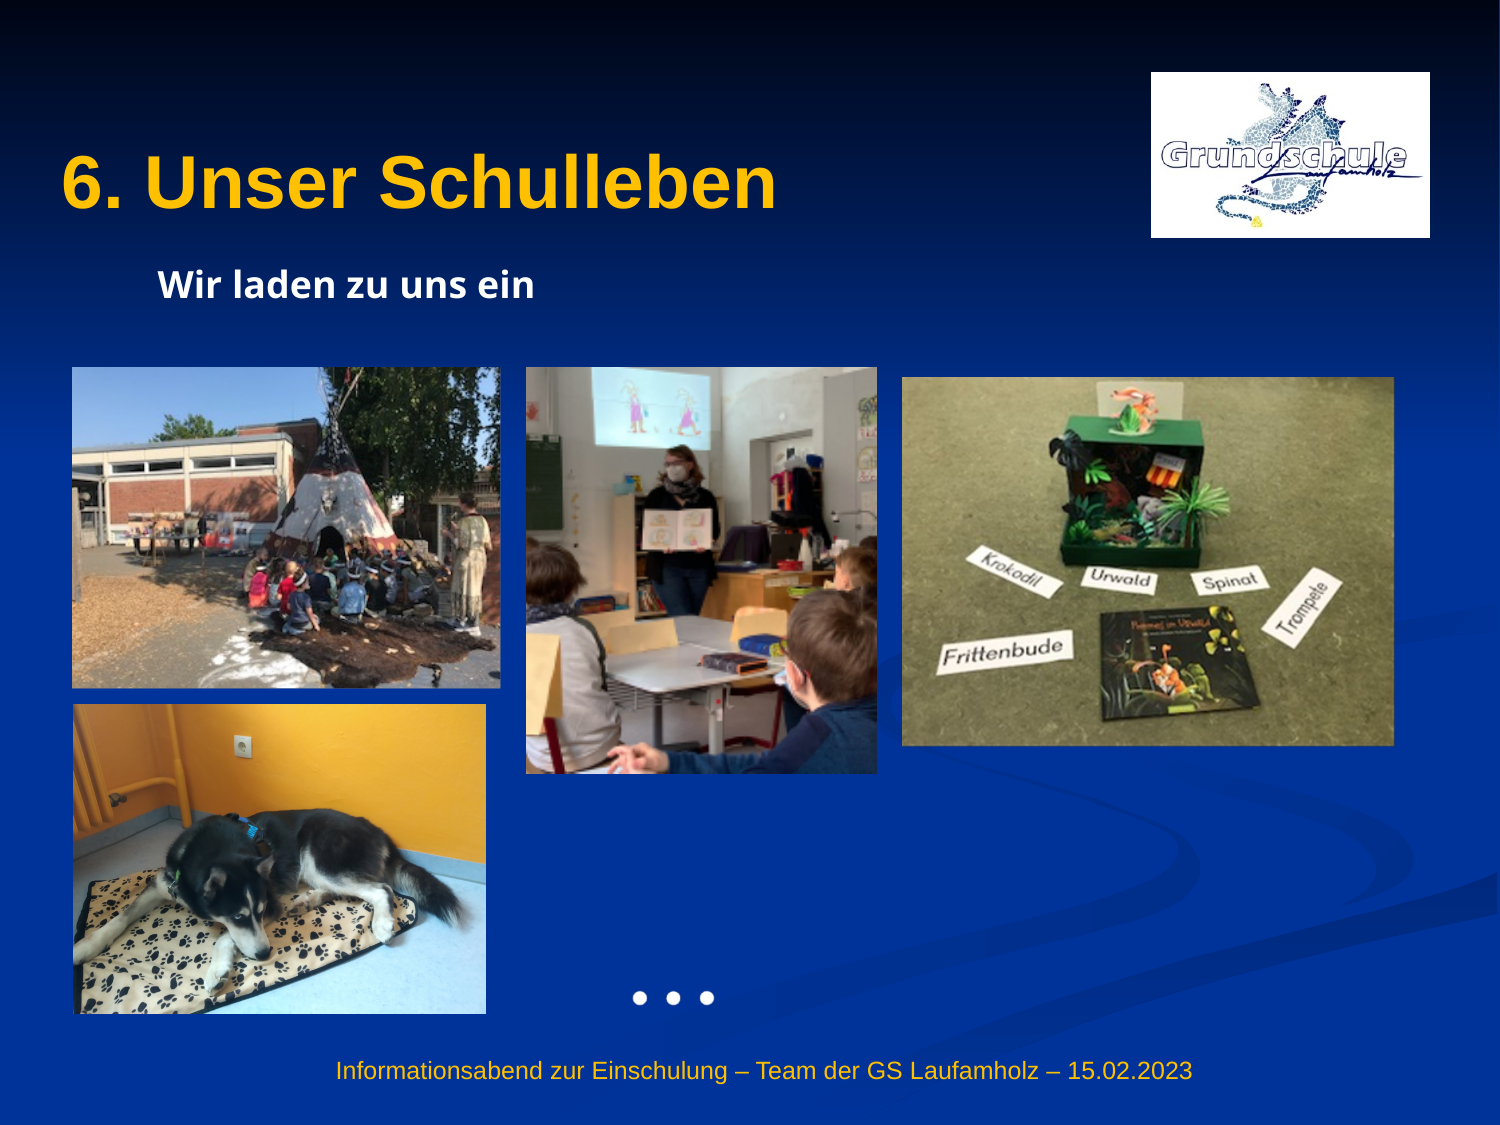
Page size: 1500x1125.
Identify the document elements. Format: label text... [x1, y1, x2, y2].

picture [526, 366, 877, 774]
text_box Informationsabend zur Einschulung – Team der GS Laufamholz – 15.02.2023 [90, 1047, 557, 1093]
picture [73, 704, 486, 1015]
text_box 6. Unser Schulleben [47, 125, 1453, 896]
text_box Informationsabend zur Einschulung – Team der GS Laufamholz – 15.02.2023 [789, 1047, 1440, 1093]
picture [562, 881, 784, 1093]
picture [72, 367, 502, 690]
picture [901, 376, 1396, 749]
text_box Wir laden zu uns ein [142, 253, 692, 314]
picture [1151, 71, 1430, 238]
